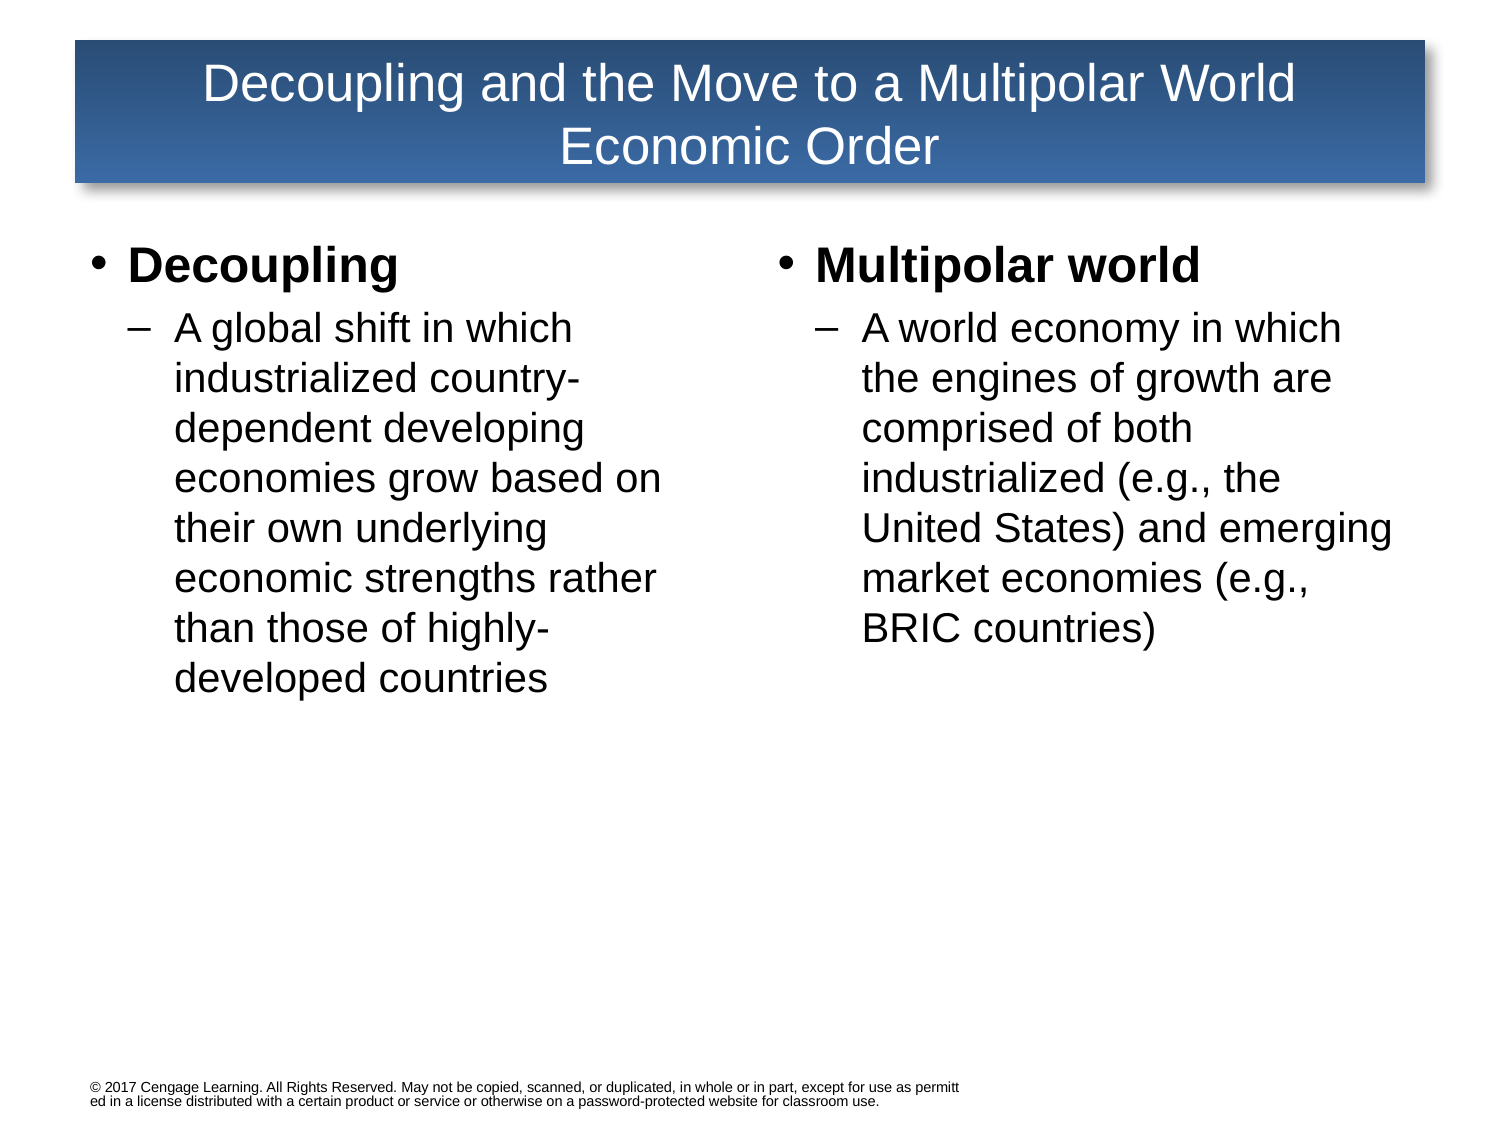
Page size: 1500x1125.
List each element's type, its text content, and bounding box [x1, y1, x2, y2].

list Decoupling A global shift in which industrialized country-dependent developing economies grow based on their own underlying economic strengths rather than those of highly-developed countries [75, 224, 738, 1005]
title Decoupling and the Move to a Multipolar World Economic Order [75, 40, 1425, 183]
footer © 2017 Cengage Learning. All Rights Reserved. May not be copied, scanned, or duplicated, in whole or in part, except for use as permitted in a license distributed with a certain product or service or otherwise on a password-protected website for classroom use. [75, 1050, 975, 1103]
list Multipolar world A world economy in which the engines of growth are comprised of both industrialized (e.g., the United States) and emerging market economies (e.g., BRIC countries) [762, 224, 1425, 1005]
